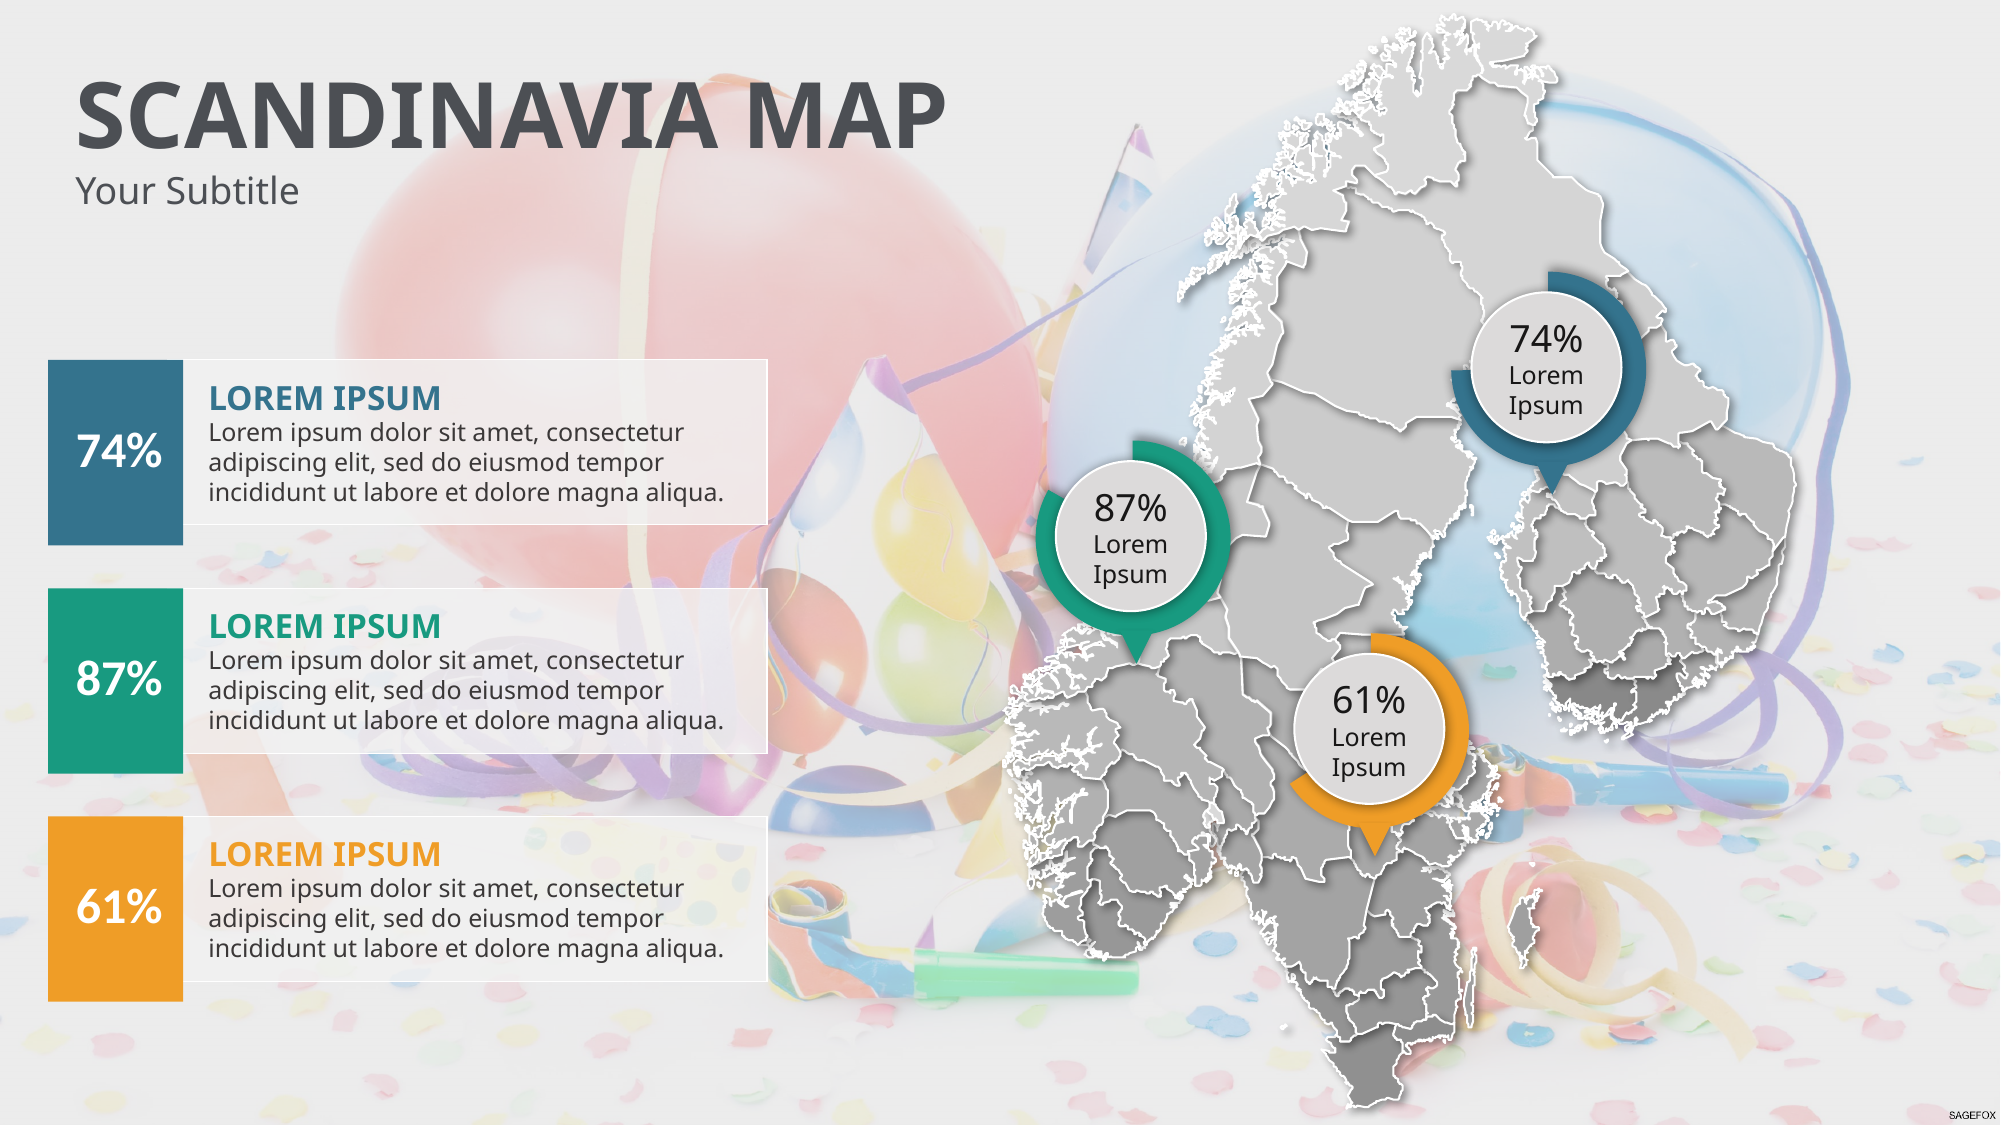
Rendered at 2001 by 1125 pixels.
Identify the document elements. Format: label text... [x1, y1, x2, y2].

text_box [1286, 975, 1292, 983]
text_box [1002, 697, 1121, 780]
text_box [1696, 431, 1796, 552]
text_box [1178, 267, 1205, 302]
text_box [1393, 1014, 1455, 1054]
text_box [1396, 815, 1464, 867]
text_box [1355, 842, 1397, 879]
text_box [48, 359, 794, 546]
text_box [1571, 439, 1632, 492]
text_box [1189, 239, 1307, 476]
text_box [1358, 823, 1392, 857]
text_box [1035, 853, 1093, 946]
text_box 87% Lorem Ipsum [1054, 460, 1207, 613]
text_box [1449, 758, 1501, 843]
text_box [1021, 627, 1126, 701]
text_box 61% Lorem Ipsum [1293, 652, 1446, 805]
text_box [1231, 476, 1270, 537]
text_box [1463, 947, 1477, 1028]
text_box [1206, 802, 1224, 824]
text_box [1266, 789, 1351, 882]
text_box [1280, 1024, 1287, 1030]
text_box [1288, 632, 1471, 828]
text_box [1462, 762, 1475, 787]
text_box [1532, 611, 1592, 680]
text_box [1331, 13, 1558, 194]
text_box [1632, 446, 1726, 538]
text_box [48, 588, 794, 774]
text_box [1327, 524, 1434, 637]
text_box [1687, 620, 1756, 668]
text_box [1098, 859, 1177, 946]
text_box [48, 816, 794, 1002]
text_box [1225, 477, 1373, 690]
text_box [1530, 519, 1607, 612]
text_box [1619, 674, 1682, 740]
text_box [1423, 914, 1463, 1020]
text_box [1084, 900, 1143, 961]
text_box [1377, 861, 1453, 937]
picture [1925, 0, 2001, 1125]
text_box [1293, 976, 1354, 1042]
text_box [1010, 685, 1020, 696]
text_box [1346, 979, 1429, 1034]
text_box [1676, 661, 1716, 691]
text_box [1203, 810, 1210, 828]
text_box [1252, 668, 1291, 752]
text_box [1347, 926, 1422, 998]
text_box [1356, 89, 1629, 314]
text_box [1557, 486, 1596, 519]
text_box [1560, 578, 1645, 663]
text_box [1119, 630, 1154, 664]
text_box [1681, 518, 1773, 614]
text_box [1543, 674, 1633, 733]
text_box [1723, 572, 1779, 635]
text_box 74% Lorem Ipsum [1470, 291, 1623, 444]
text_box [1170, 646, 1274, 816]
text_box [1535, 461, 1569, 495]
text_box [1114, 764, 1204, 855]
text_box SCANDINAVIA MAP Your Subtitle [60, 49, 1036, 220]
text_box [1507, 888, 1543, 969]
text_box [1279, 201, 1480, 432]
text_box [1097, 675, 1224, 803]
text_box [1598, 492, 1687, 618]
text_box [1244, 868, 1373, 989]
text_box [1624, 279, 1666, 329]
text_box [1635, 335, 1729, 449]
text_box [1034, 439, 1232, 635]
text_box [1487, 493, 1549, 621]
text_box [1450, 270, 1648, 467]
text_box [1321, 1033, 1403, 1109]
text_box [1226, 788, 1255, 834]
text_box [1236, 113, 1383, 249]
text_box [1396, 830, 1403, 837]
text_box [1204, 193, 1242, 274]
text_box [1263, 393, 1477, 540]
text_box [1100, 821, 1193, 900]
text_box [1268, 747, 1292, 776]
text_box [1015, 774, 1108, 867]
text_box [1225, 839, 1262, 883]
text_box [1145, 609, 1233, 669]
text_box [1570, 722, 1588, 735]
text_box [1529, 481, 1540, 492]
text_box [1027, 874, 1035, 889]
text_box [1187, 834, 1216, 886]
text_box [1604, 639, 1671, 679]
text_box [1647, 602, 1698, 658]
